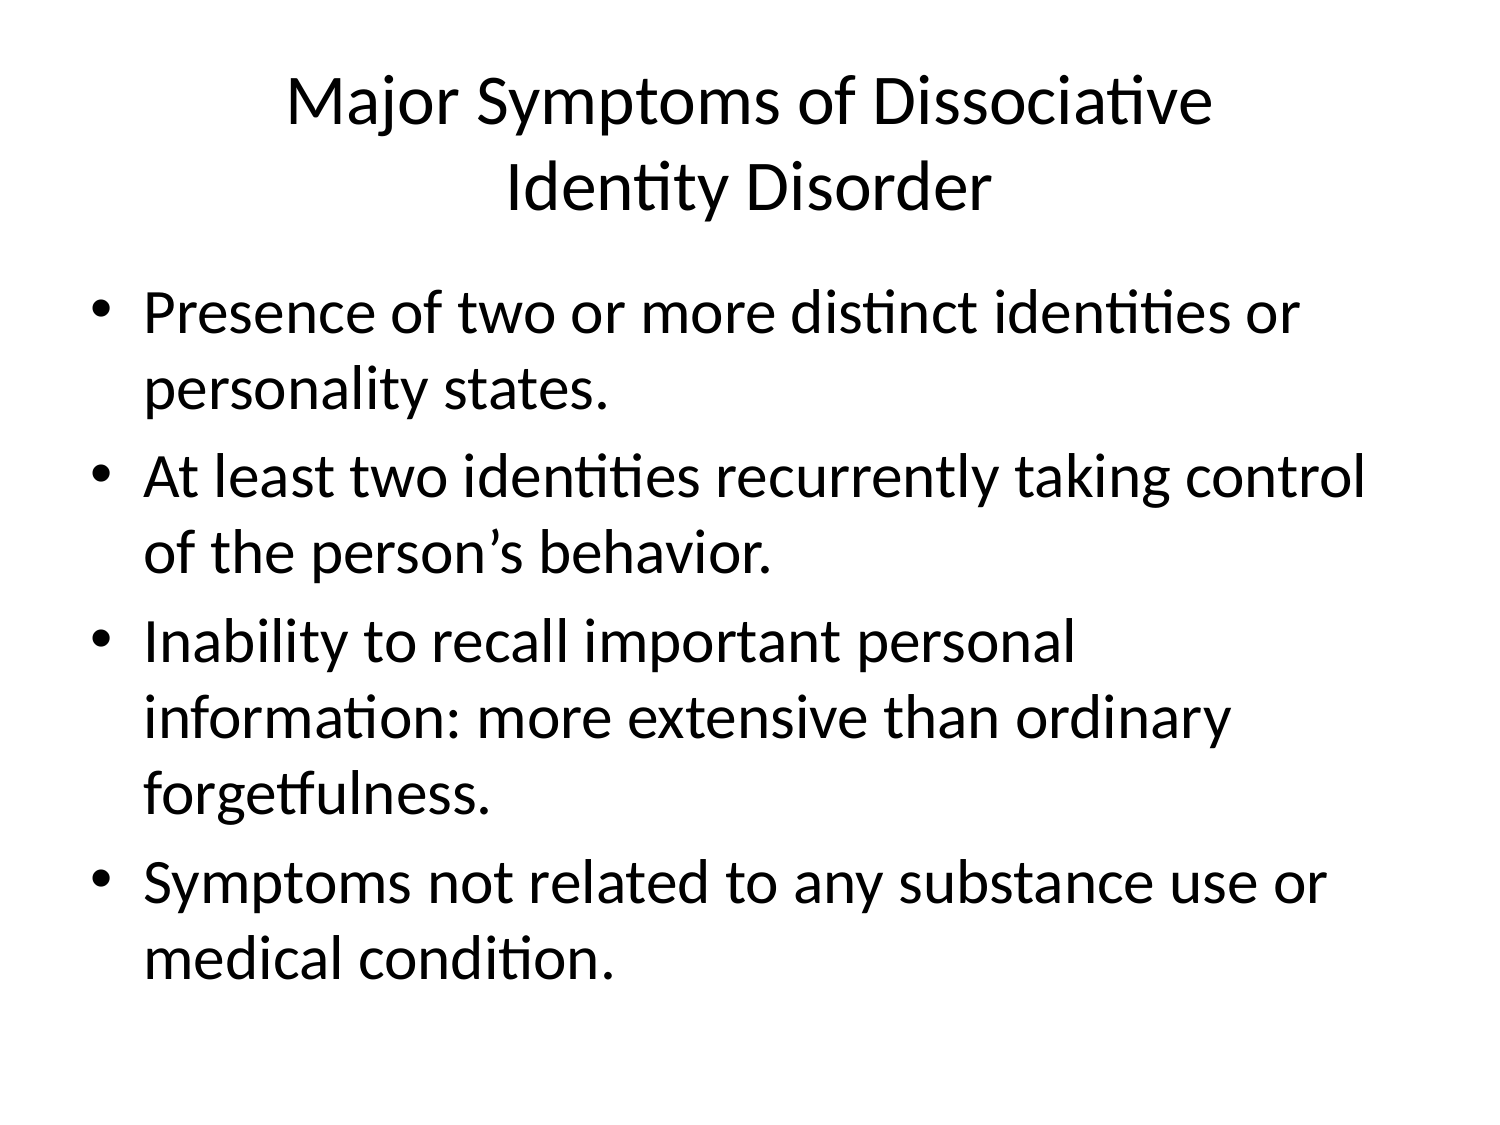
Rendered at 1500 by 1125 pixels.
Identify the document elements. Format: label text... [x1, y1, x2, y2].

list Presence of two or more distinct identities or personality states. At least two identities recurrently taking control of the person’s behavior. Inability to recall important personal information: more extensive than ordinary forgetfulness. Symptoms not related to any substance use or medical condition. [75, 262, 1425, 1005]
title Major Symptoms of Dissociative Identity Disorder [75, 45, 1425, 233]
